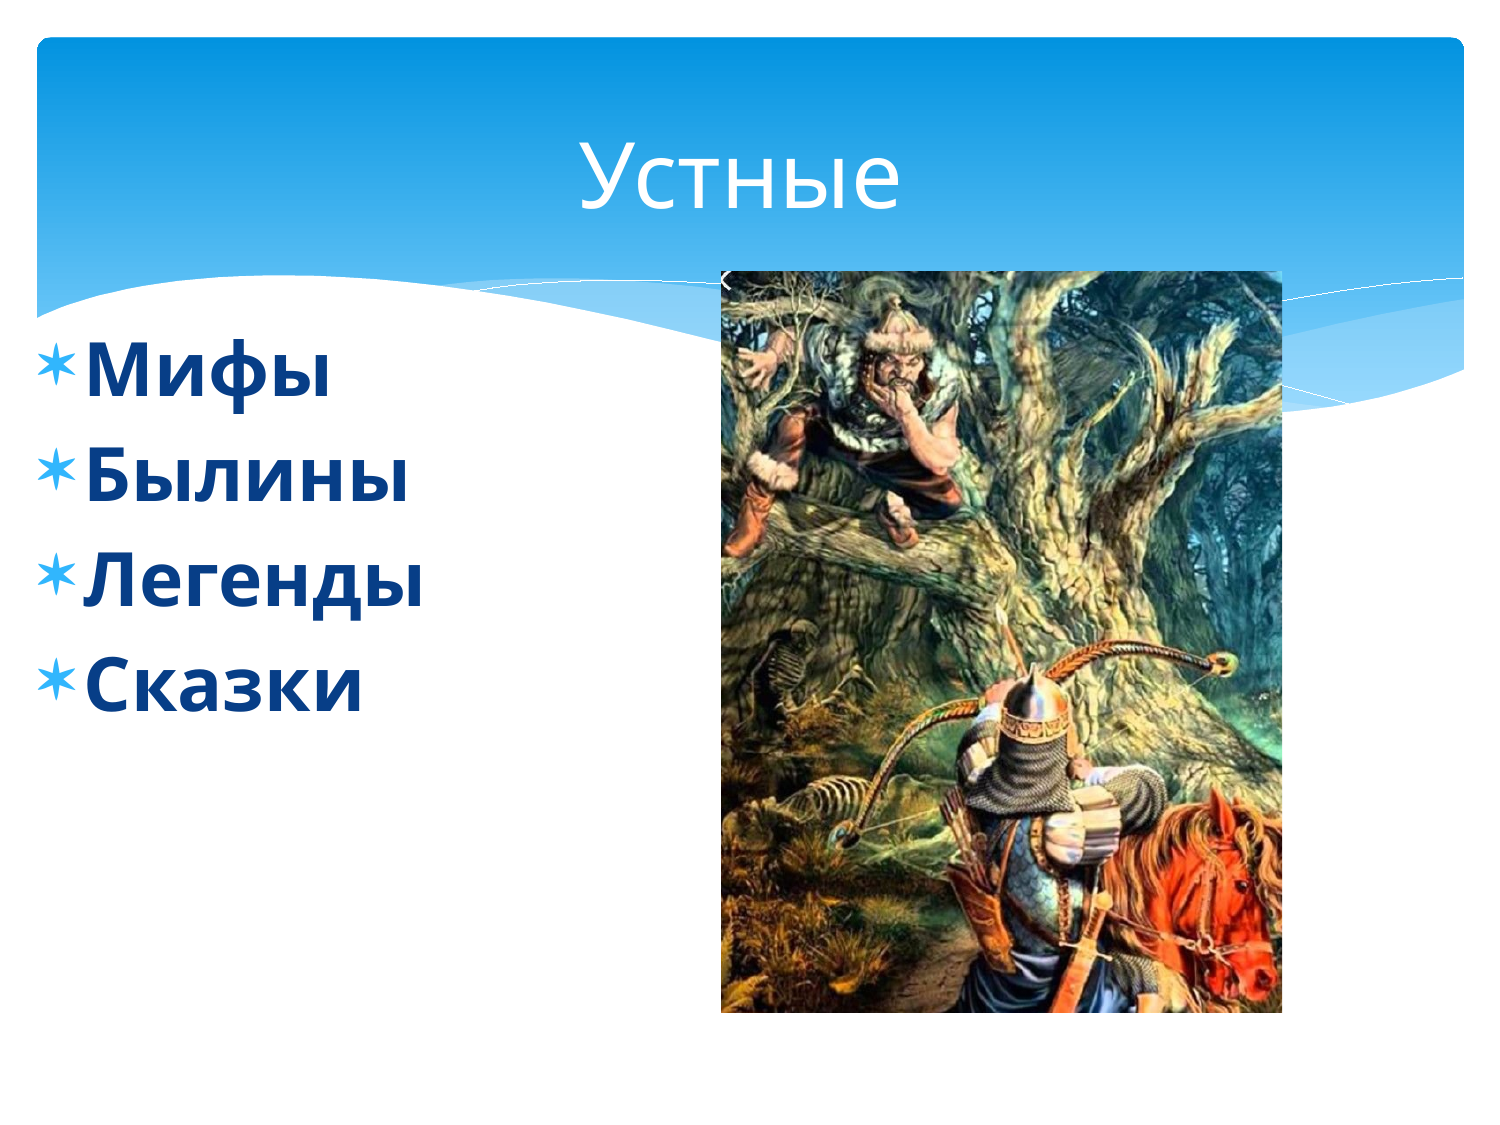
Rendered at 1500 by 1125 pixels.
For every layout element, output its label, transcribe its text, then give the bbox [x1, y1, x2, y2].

list Мифы Былины Легенды Сказки [23, 314, 715, 1015]
title Устные [218, 78, 1287, 266]
picture [720, 270, 1283, 1014]
